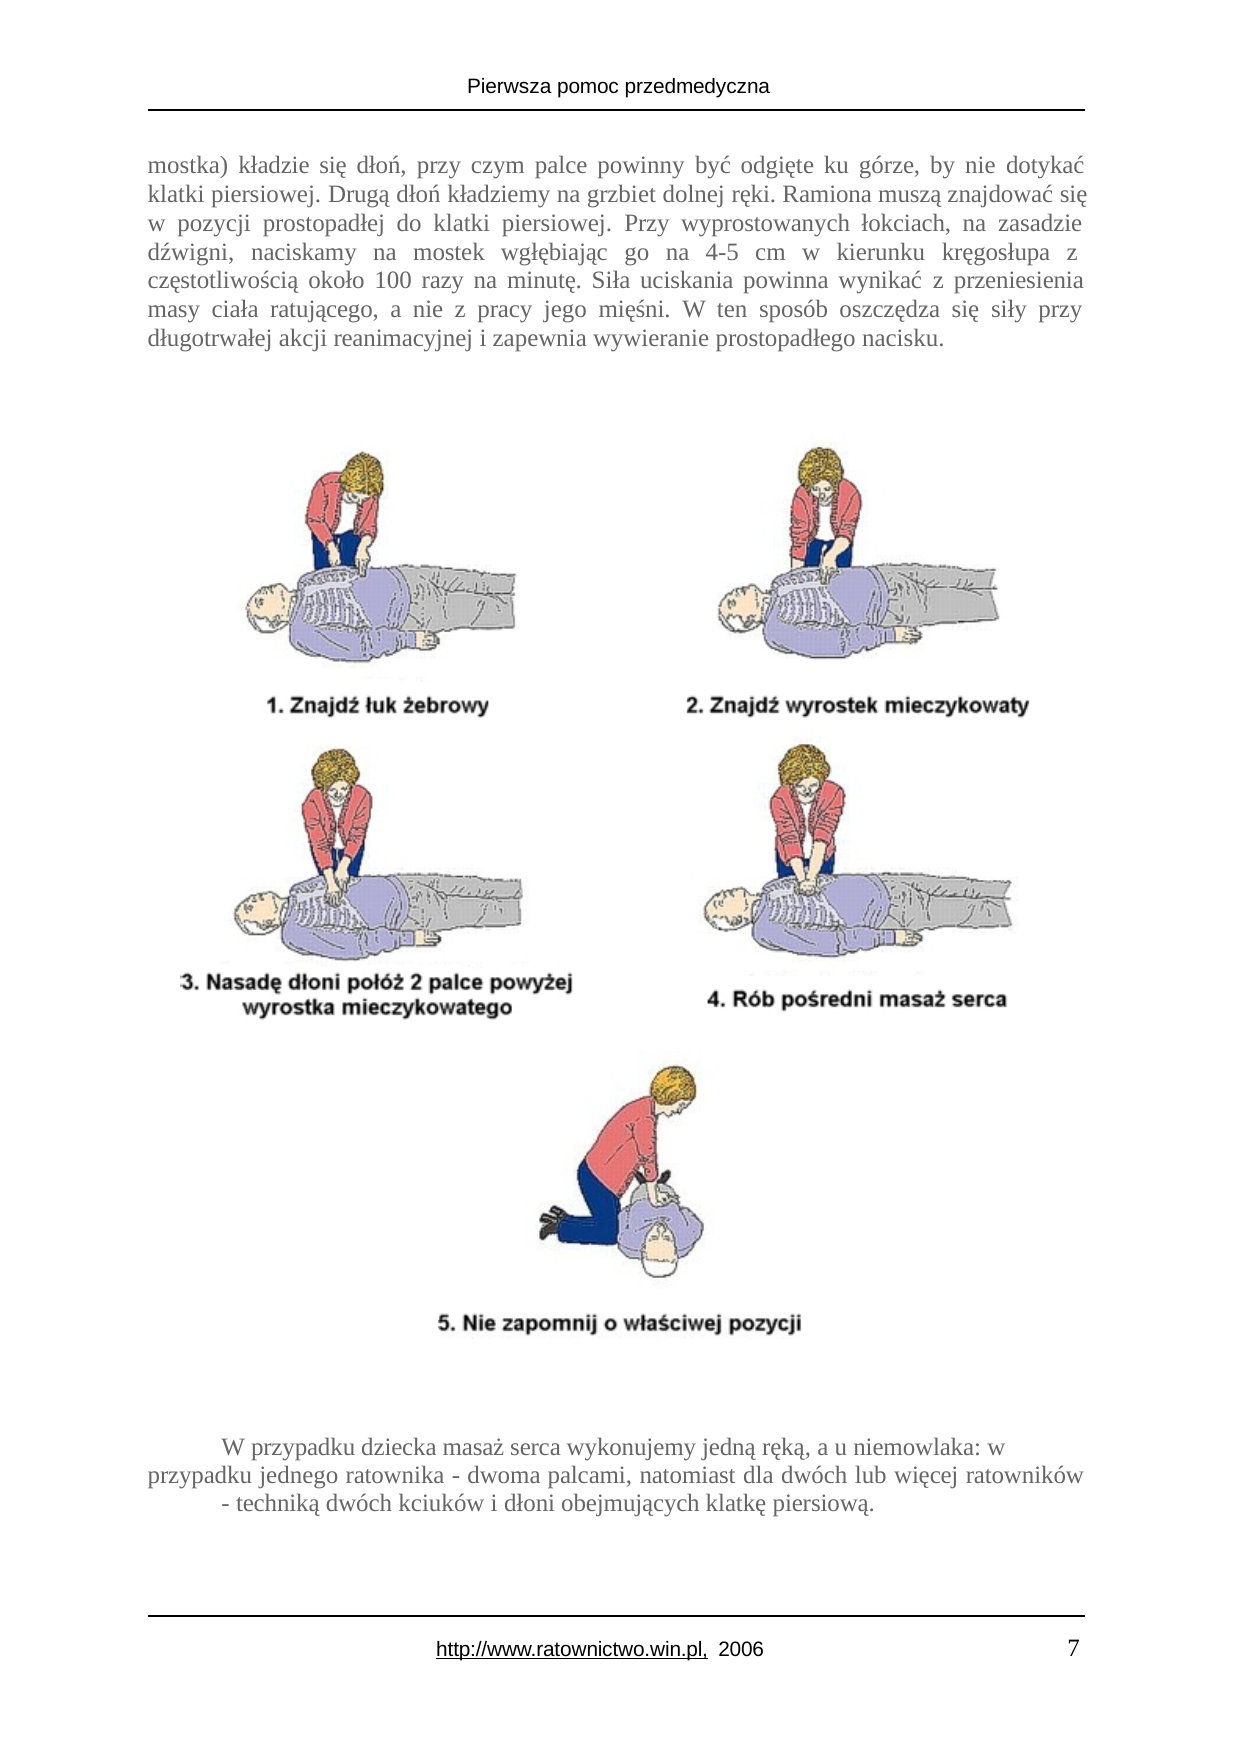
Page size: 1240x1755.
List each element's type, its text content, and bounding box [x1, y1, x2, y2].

text_box http://www.ratownictwo.win.pl, 2006 [434, 1635, 775, 1661]
text_box [686, 435, 1037, 1015]
text_box [438, 1051, 812, 1339]
text_box [180, 435, 573, 1023]
text_box W przypadku dziecka masaż serca wykonujemy jedną ręką, a u niemowlaka: w przypadku jednego ratownika - dwoma palcami, natomiast dla dwóch lub więcej ratowników - techniką dwóch kciuków i dłoni obejmujących klatkę piersiową. [145, 1427, 1095, 1517]
text_box Pierwsza pomoc przedmedyczna mostka) kładzie się dłoń, przy czym palce powinny być odgięte ku górze, by nie dotykać klatki piersiowej. Drugą dłoń kładziemy na grzbiet dolnej ręki. Ramiona muszą znajdować się w pozycji prostopadłej do klatki piersiowej. Przy wyprostowanych łokciach, na zasadzie dźwigni, naciskamy na mostek wgłębiając go na 4-5 cm w kierunku kręgosłupa z częstotliwością około 100 razy na minutę. Siła uciskania powinna wynikać z przeniesienia masy ciała ratującego, a nie z pracy jego mięśni. W ten sposób oszczędza się siły przy długotrwałej akcji reanimacyjnej i zapewnia wywieranie prostopadłego nacisku. [145, 70, 1095, 352]
slide_number 7 [1063, 1631, 1097, 1755]
